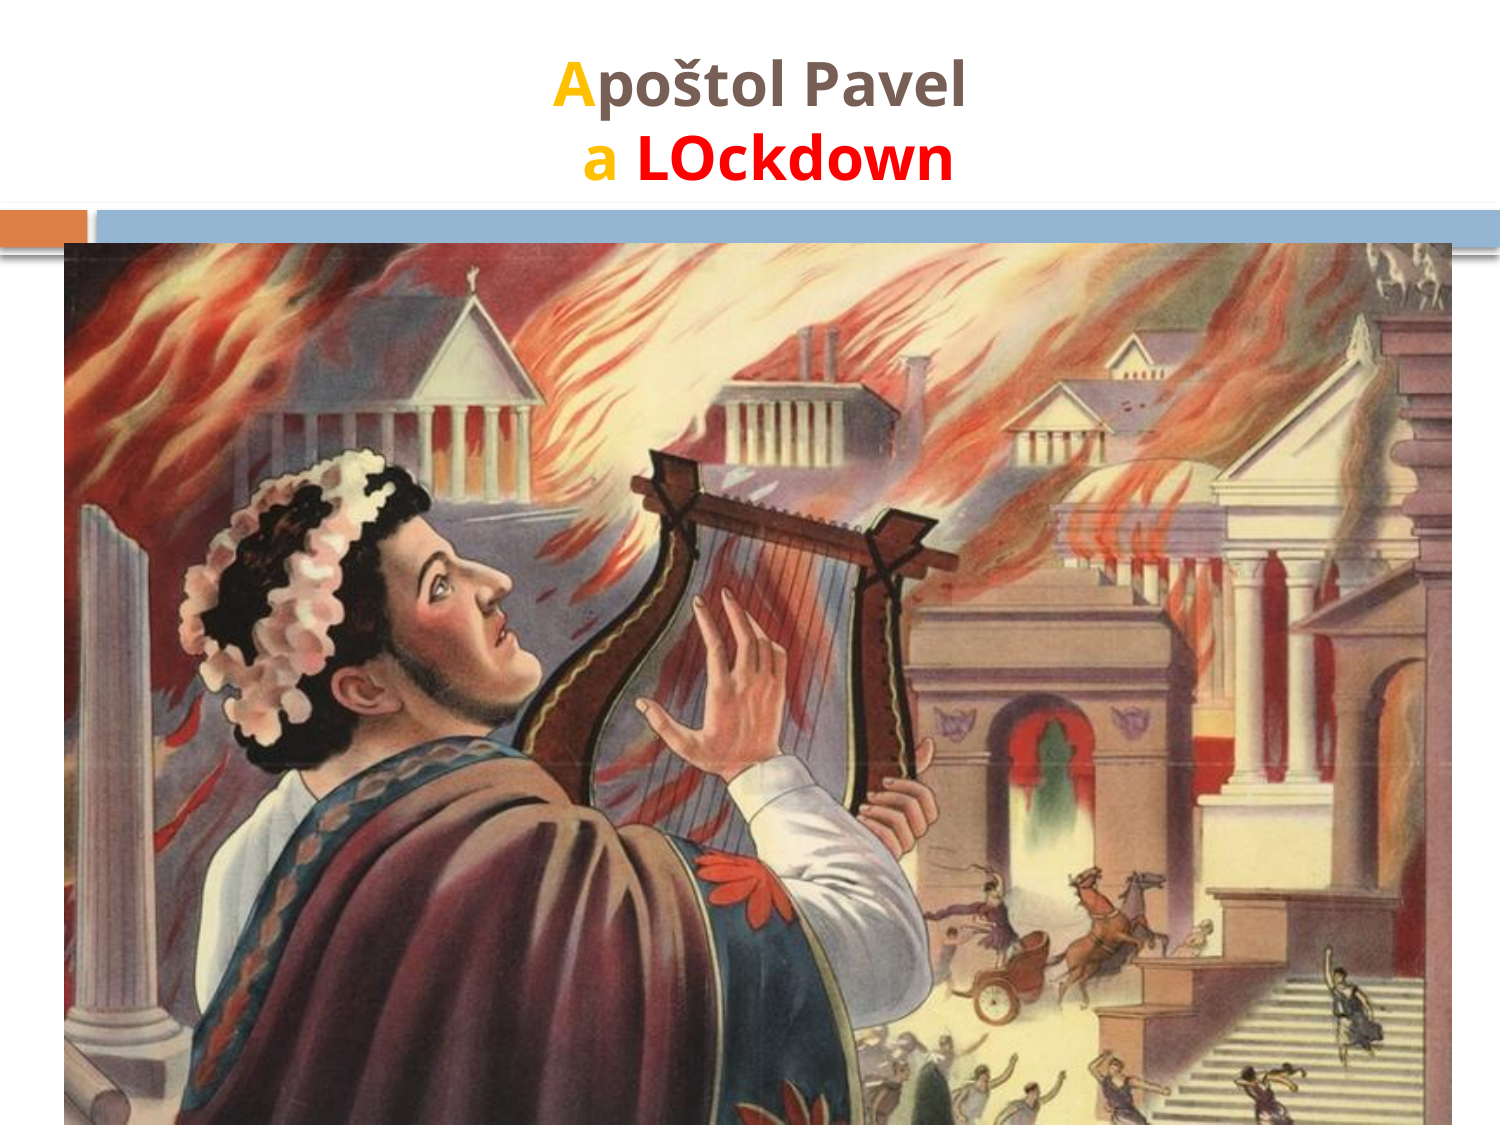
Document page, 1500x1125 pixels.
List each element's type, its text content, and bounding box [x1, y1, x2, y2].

picture [64, 243, 1452, 1125]
title Apoštol Pavel a LOckdown [100, 37, 1438, 200]
